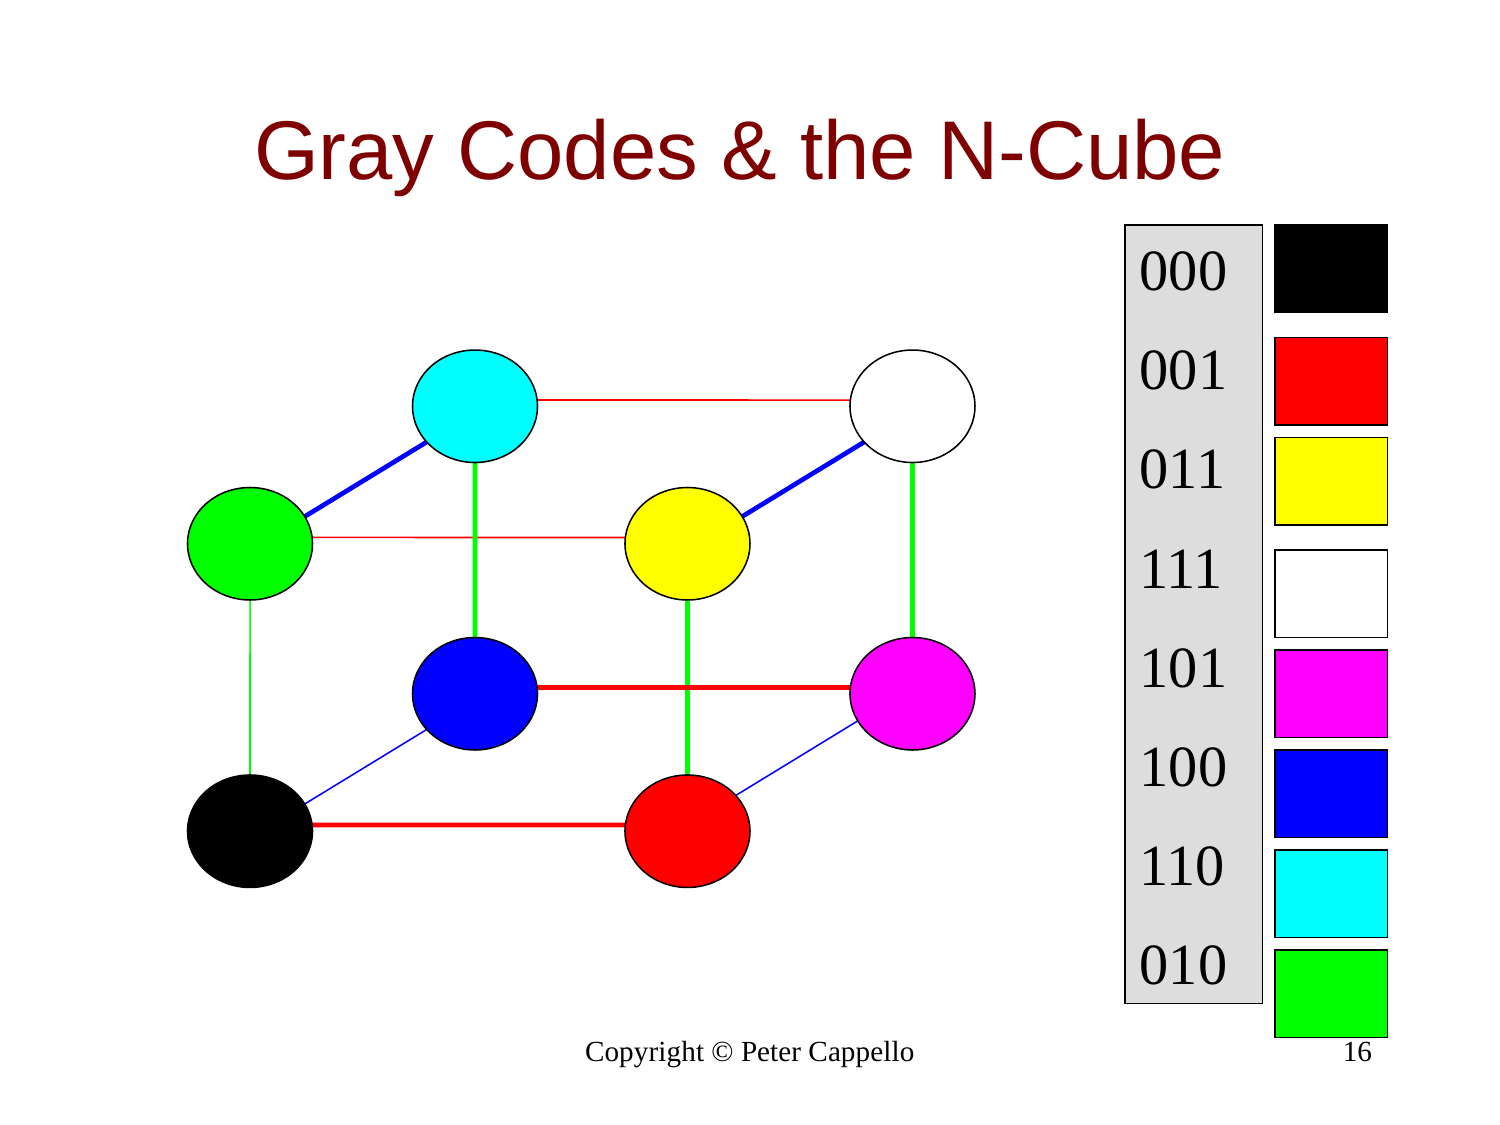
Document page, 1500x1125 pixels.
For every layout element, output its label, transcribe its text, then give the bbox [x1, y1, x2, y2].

text_box [187, 487, 313, 601]
text_box [1275, 749, 1388, 838]
text_box [1275, 849, 1388, 938]
footer Copyright © Peter Cappello [512, 1025, 988, 1100]
text_box [1275, 949, 1388, 1038]
text_box Gray Codes & the N-Cube [102, 52, 1378, 240]
text_box [187, 774, 313, 888]
text_box [1275, 549, 1388, 638]
text_box [849, 637, 976, 751]
slide_number 16 [1074, 1025, 1388, 1100]
text_box [849, 350, 976, 463]
text_box [1275, 224, 1388, 313]
text_box [1275, 437, 1388, 525]
text_box [412, 350, 538, 463]
text_box 000 001 011 111 101 100 110 010 [1124, 224, 1263, 1004]
text_box [624, 487, 751, 601]
text_box [624, 774, 751, 888]
text_box [1275, 337, 1388, 425]
text_box [1275, 649, 1388, 738]
text_box [412, 637, 538, 751]
